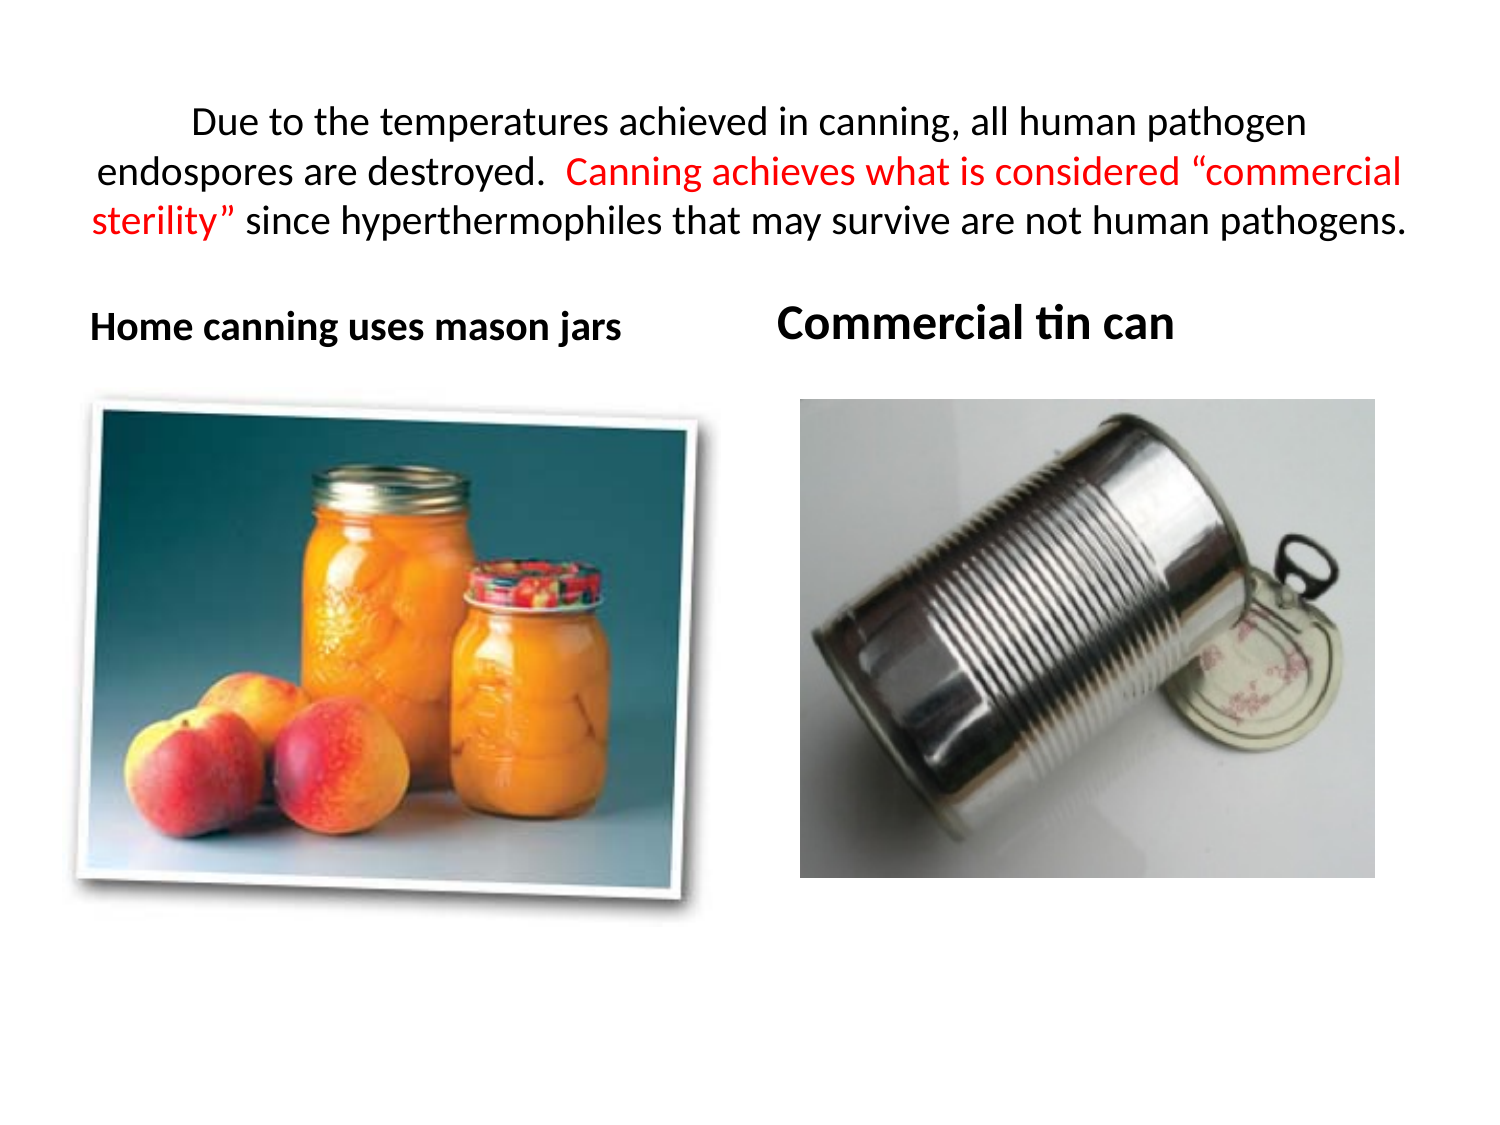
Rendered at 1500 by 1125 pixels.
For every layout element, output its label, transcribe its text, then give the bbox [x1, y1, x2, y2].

list Home canning uses mason jars [75, 251, 738, 357]
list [62, 387, 721, 928]
list Commercial tin can [761, 251, 1425, 357]
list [799, 399, 1376, 878]
title Due to the temperatures achieved in canning, all human pathogen endospores are destroyed. Canning achieves what is considered “commercial sterility” since hyperthermophiles that may survive are not human pathogens. [75, 62, 1425, 275]
